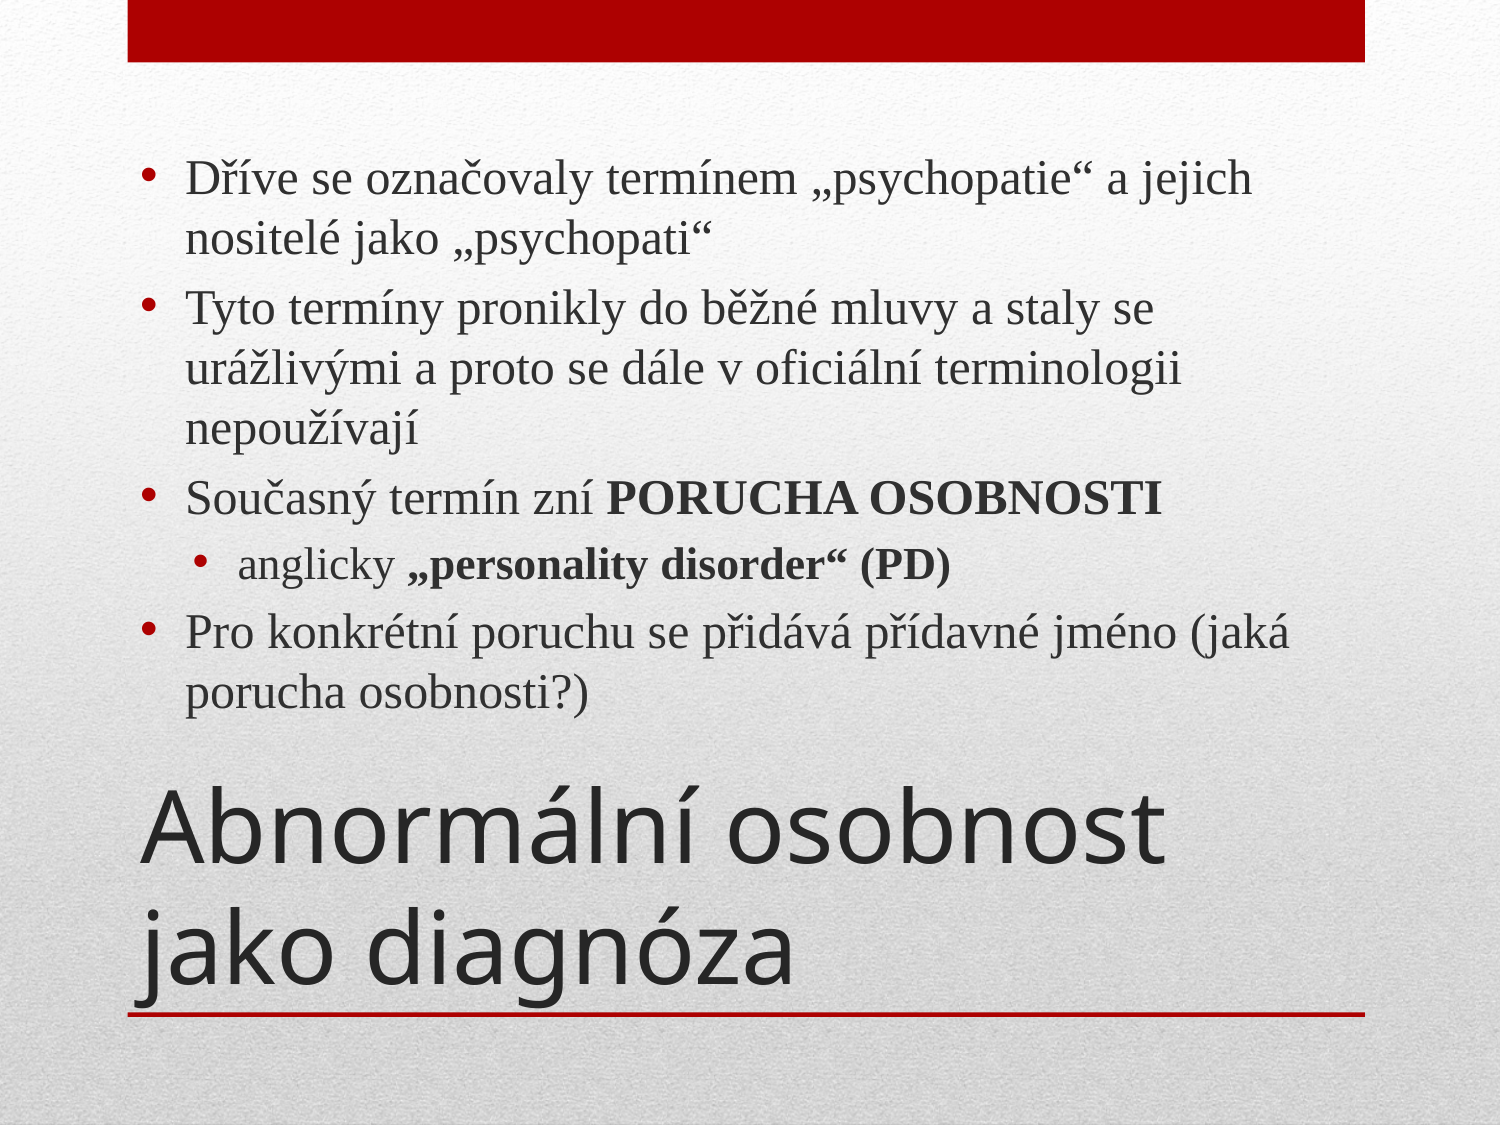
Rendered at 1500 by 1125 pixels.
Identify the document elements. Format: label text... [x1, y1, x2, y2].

title Abnormální osobnost jako diagnóza [125, 750, 1238, 1013]
list Dříve se označovaly termínem „psychopatie“ a jejich nositelé jako „psychopati“ Tyto termíny pronikly do běžné mluvy a staly se urážlivými a proto se dále v oficiální terminologii nepoužívají Současný termín zní PORUCHA OSOBNOSTI anglicky „personality disorder“ (PD) Pro konkrétní poruchu se přidává přídavné jméno (jaká porucha osobnosti?) [125, 112, 1363, 750]
